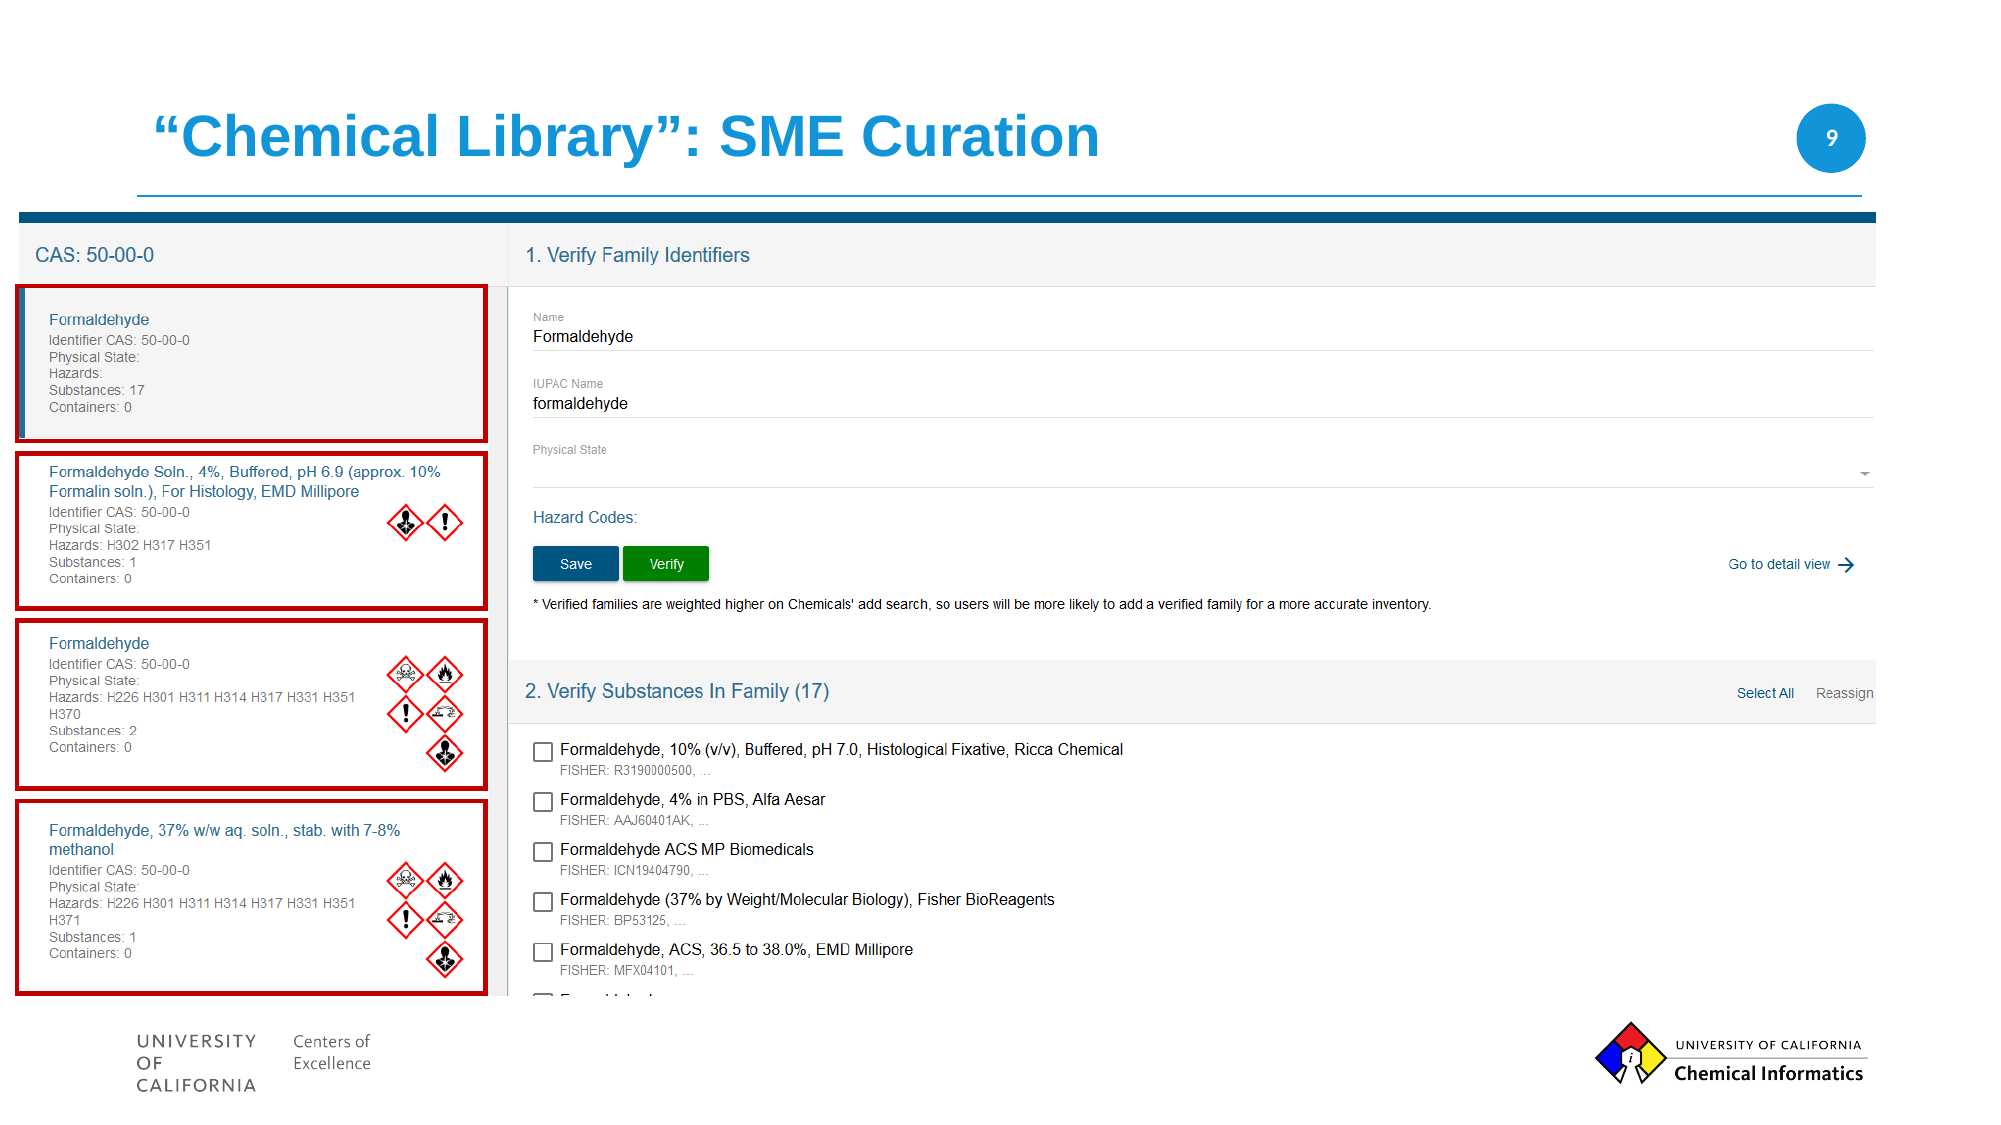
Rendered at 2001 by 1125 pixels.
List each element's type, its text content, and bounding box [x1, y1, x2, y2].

title “Chemical Library”: SME Curation [137, 85, 1863, 191]
picture [1573, 1011, 1893, 1102]
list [17, 212, 1876, 996]
picture [137, 1032, 374, 1092]
slide_number 9 [1794, 107, 1870, 166]
